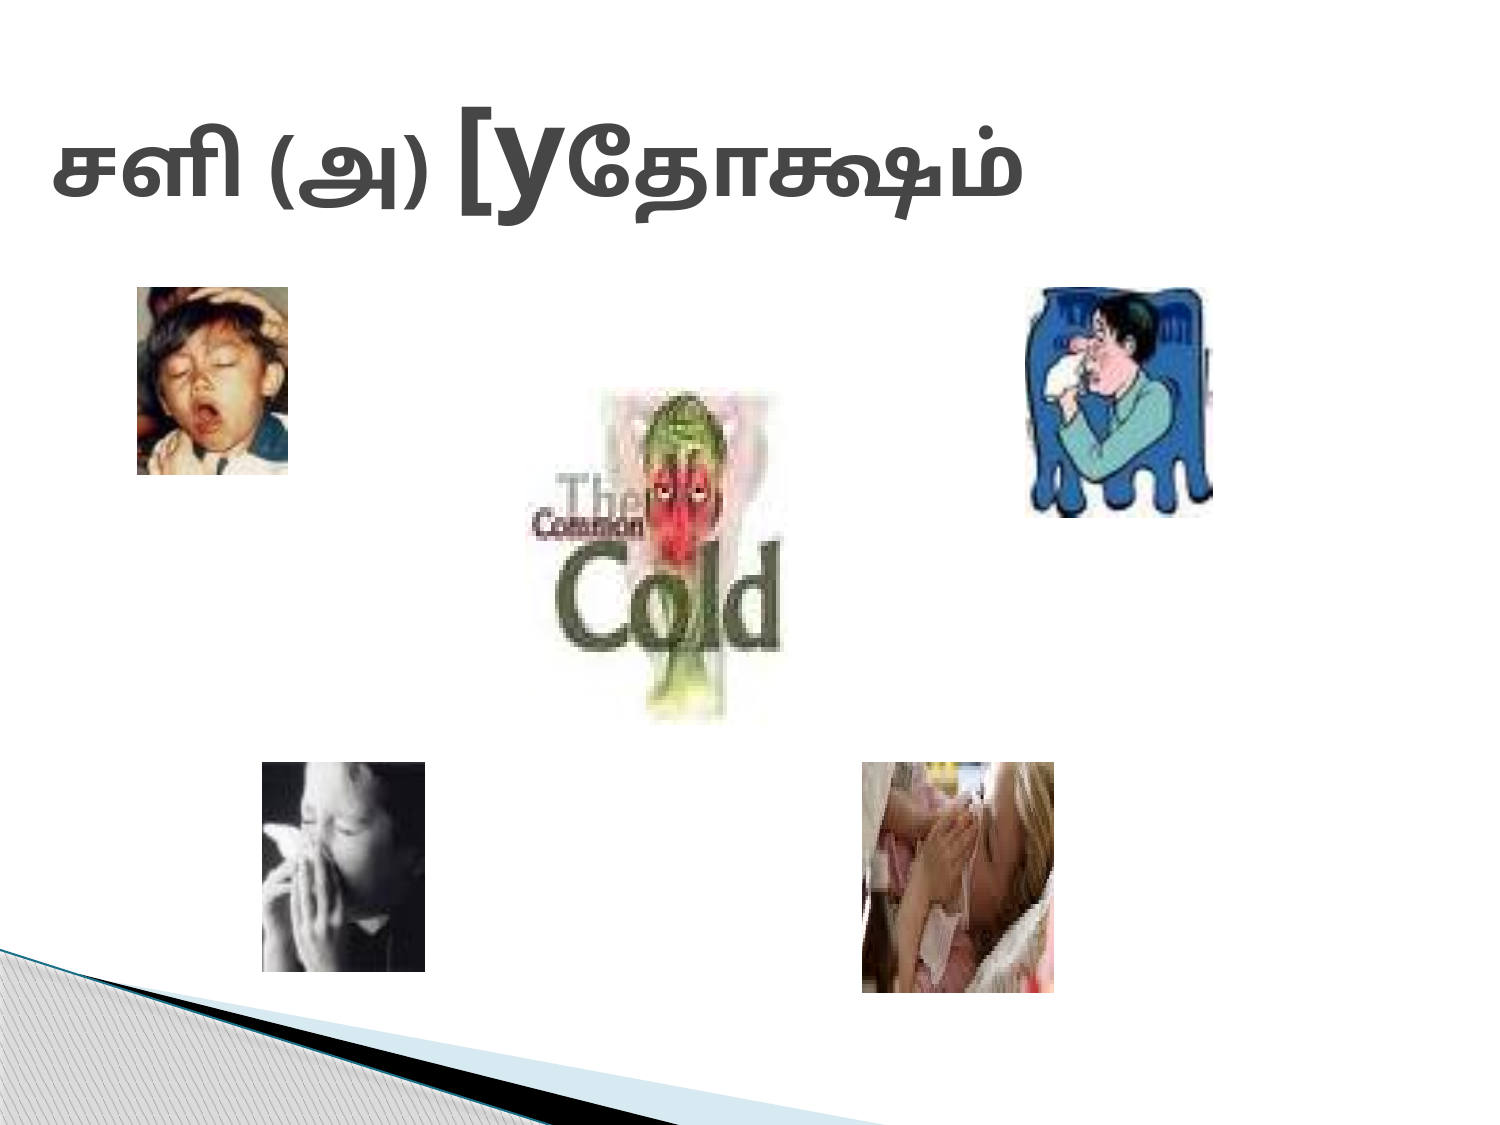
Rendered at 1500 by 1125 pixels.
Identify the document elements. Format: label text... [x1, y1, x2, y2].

picture [1024, 287, 1213, 518]
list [524, 387, 788, 726]
picture [862, 762, 1054, 994]
picture [137, 287, 288, 476]
picture [262, 762, 426, 973]
title சளி (அ) [yதோக்ஷம் [35, 52, 1263, 241]
